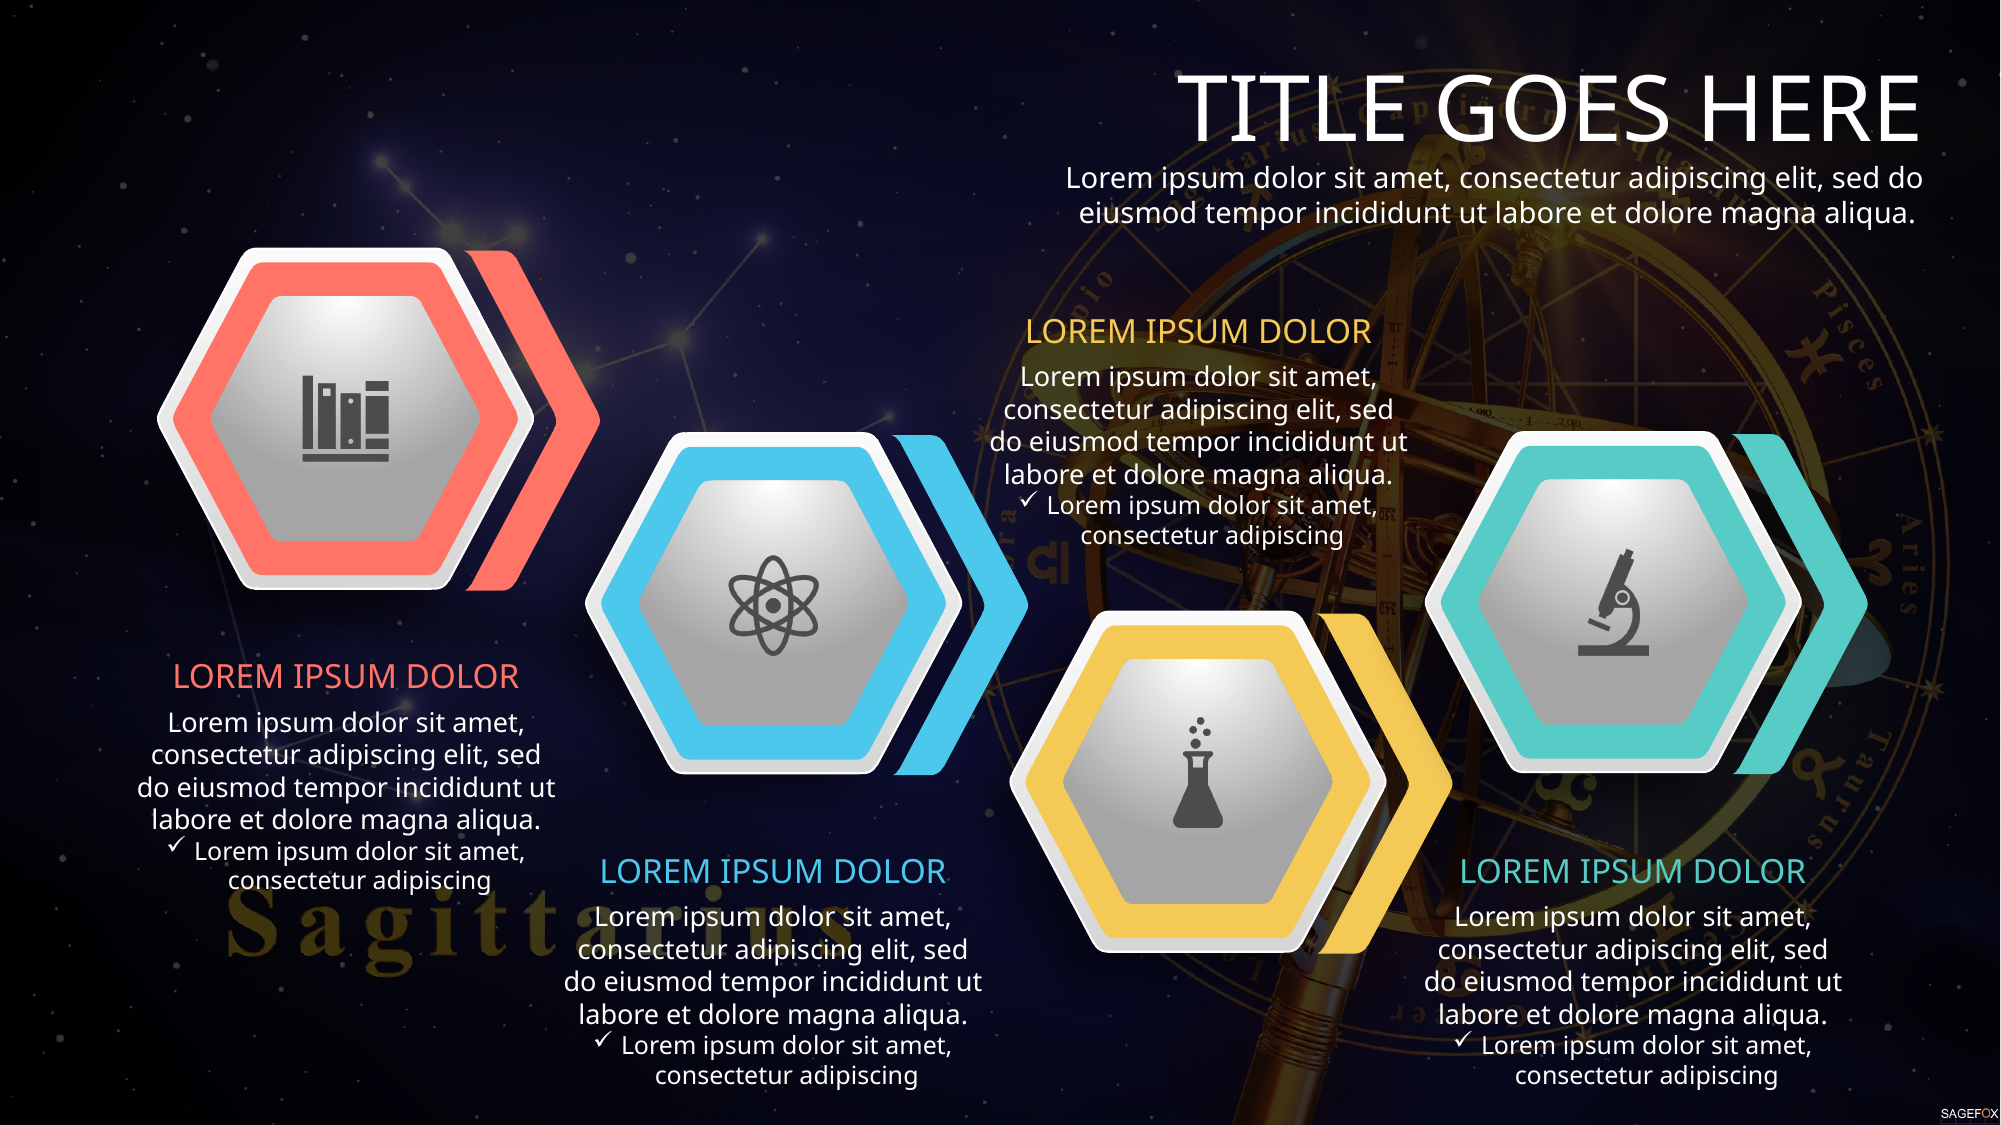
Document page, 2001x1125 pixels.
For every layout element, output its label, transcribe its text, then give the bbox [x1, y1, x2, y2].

text_box TITLE GOES HERE Lorem ipsum dolor sit amet, consectetur adipiscing elit, sed do eiusmod tempor incididunt ut labore et dolore magna aliqua. [1035, 42, 1939, 237]
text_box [157, 248, 534, 589]
text_box [534, 289, 601, 551]
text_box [1425, 432, 1801, 773]
text_box LOREM IPSUM DOLOR Lorem ipsum dolor sit amet, consectetur adipiscing elit, sed do eiusmod tempor incididunt ut labore et dolore magna aliqua. Lorem ipsum dolor sit amet, consectetur adipiscing [121, 647, 572, 903]
text_box LOREM IPSUM DOLOR Lorem ipsum dolor sit amet, consectetur adipiscing elit, sed do eiusmod tempor incididunt ut labore et dolore magna aliqua. Lorem ipsum dolor sit amet, consectetur adipiscing [1407, 842, 1858, 1097]
text_box [1801, 471, 1869, 736]
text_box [1010, 611, 1386, 952]
text_box [1386, 663, 1453, 915]
text_box [962, 473, 1030, 735]
picture [0, 0, 2001, 1125]
text_box LOREM IPSUM DOLOR Lorem ipsum dolor sit amet, consectetur adipiscing elit, sed do eiusmod tempor incididunt ut labore et dolore magna aliqua. Lorem ipsum dolor sit amet, consectetur adipiscing [973, 302, 1424, 557]
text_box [586, 433, 962, 774]
text_box LOREM IPSUM DOLOR Lorem ipsum dolor sit amet, consectetur adipiscing elit, sed do eiusmod tempor incididunt ut labore et dolore magna aliqua. Lorem ipsum dolor sit amet, consectetur adipiscing [548, 842, 998, 1097]
